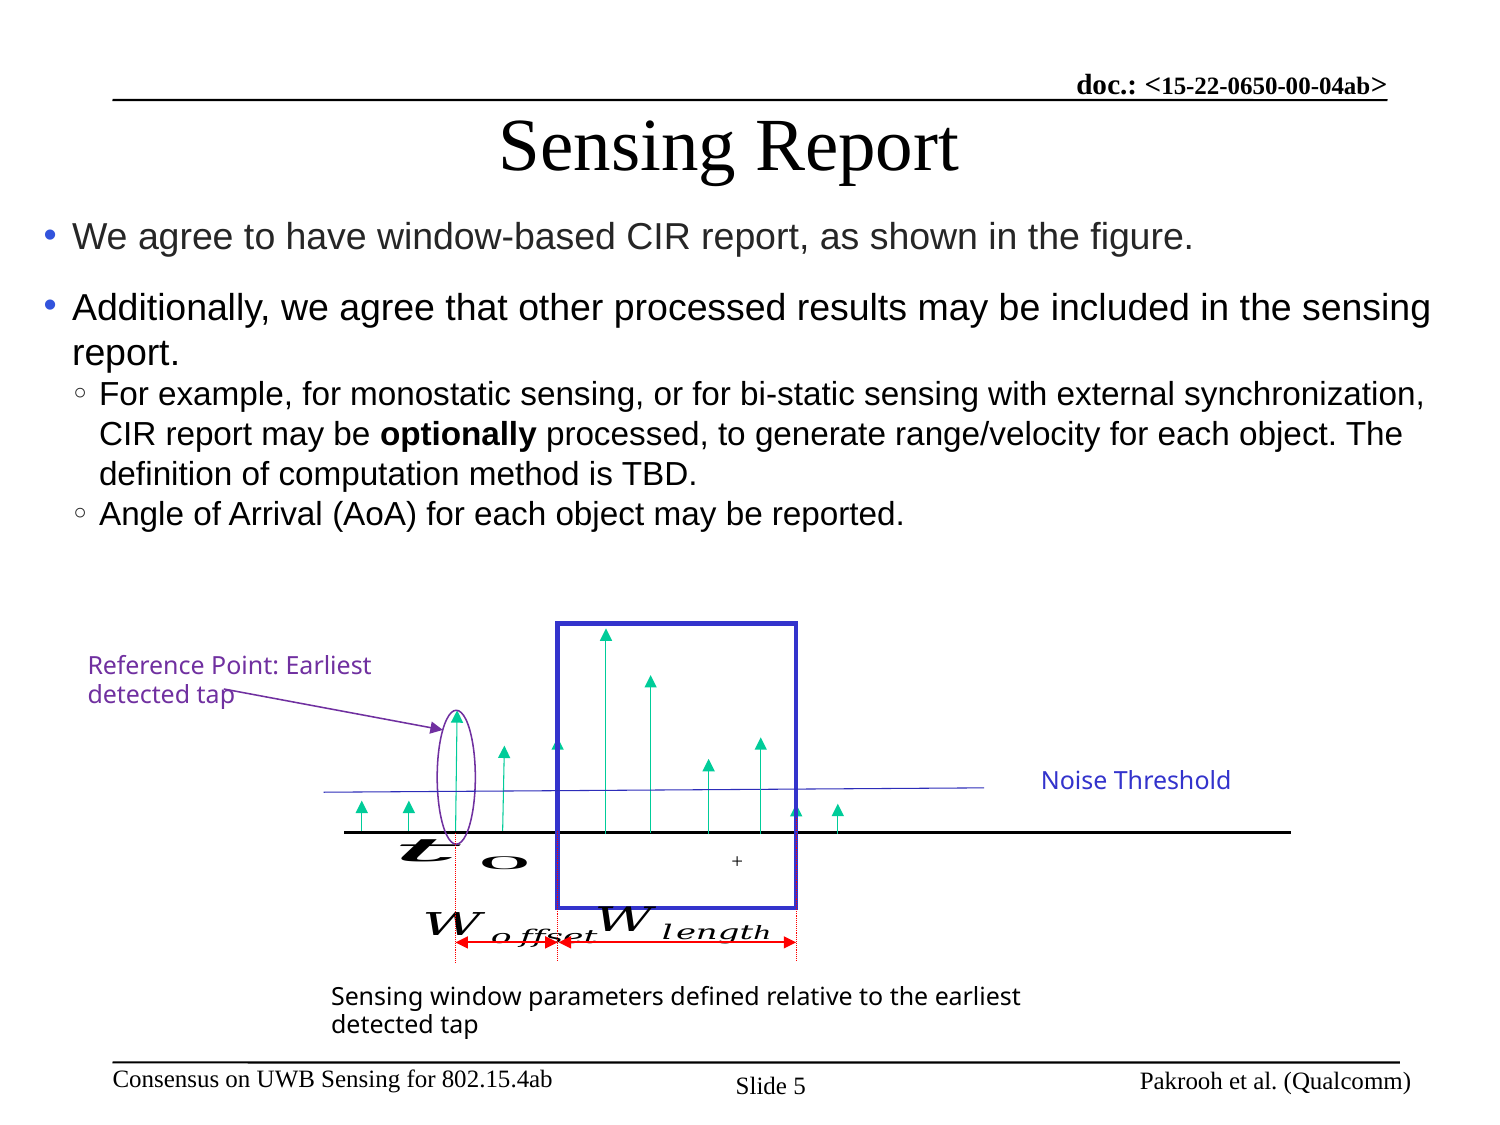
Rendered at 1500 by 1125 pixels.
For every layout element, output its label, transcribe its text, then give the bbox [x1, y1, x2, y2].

text_box Slide 5 [720, 1062, 827, 1094]
list We agree to have window-based CIR report, as shown in the figure. Additionally, we agree that other processed results may be included in the sensing report. For example, for monostatic sensing, or for bi-static sensing with external synchronization, CIR report may be optionally processed, to generate range/velocity for each object. The definition of computation method is TBD. Angle of Arrival (AoA) for each object may be reported. [43, 212, 1457, 841]
text_box Pakrooh et al. (Qualcomm) [1124, 1056, 1500, 1088]
title Sensing Report [39, 113, 1419, 167]
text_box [87, 623, 1500, 1012]
